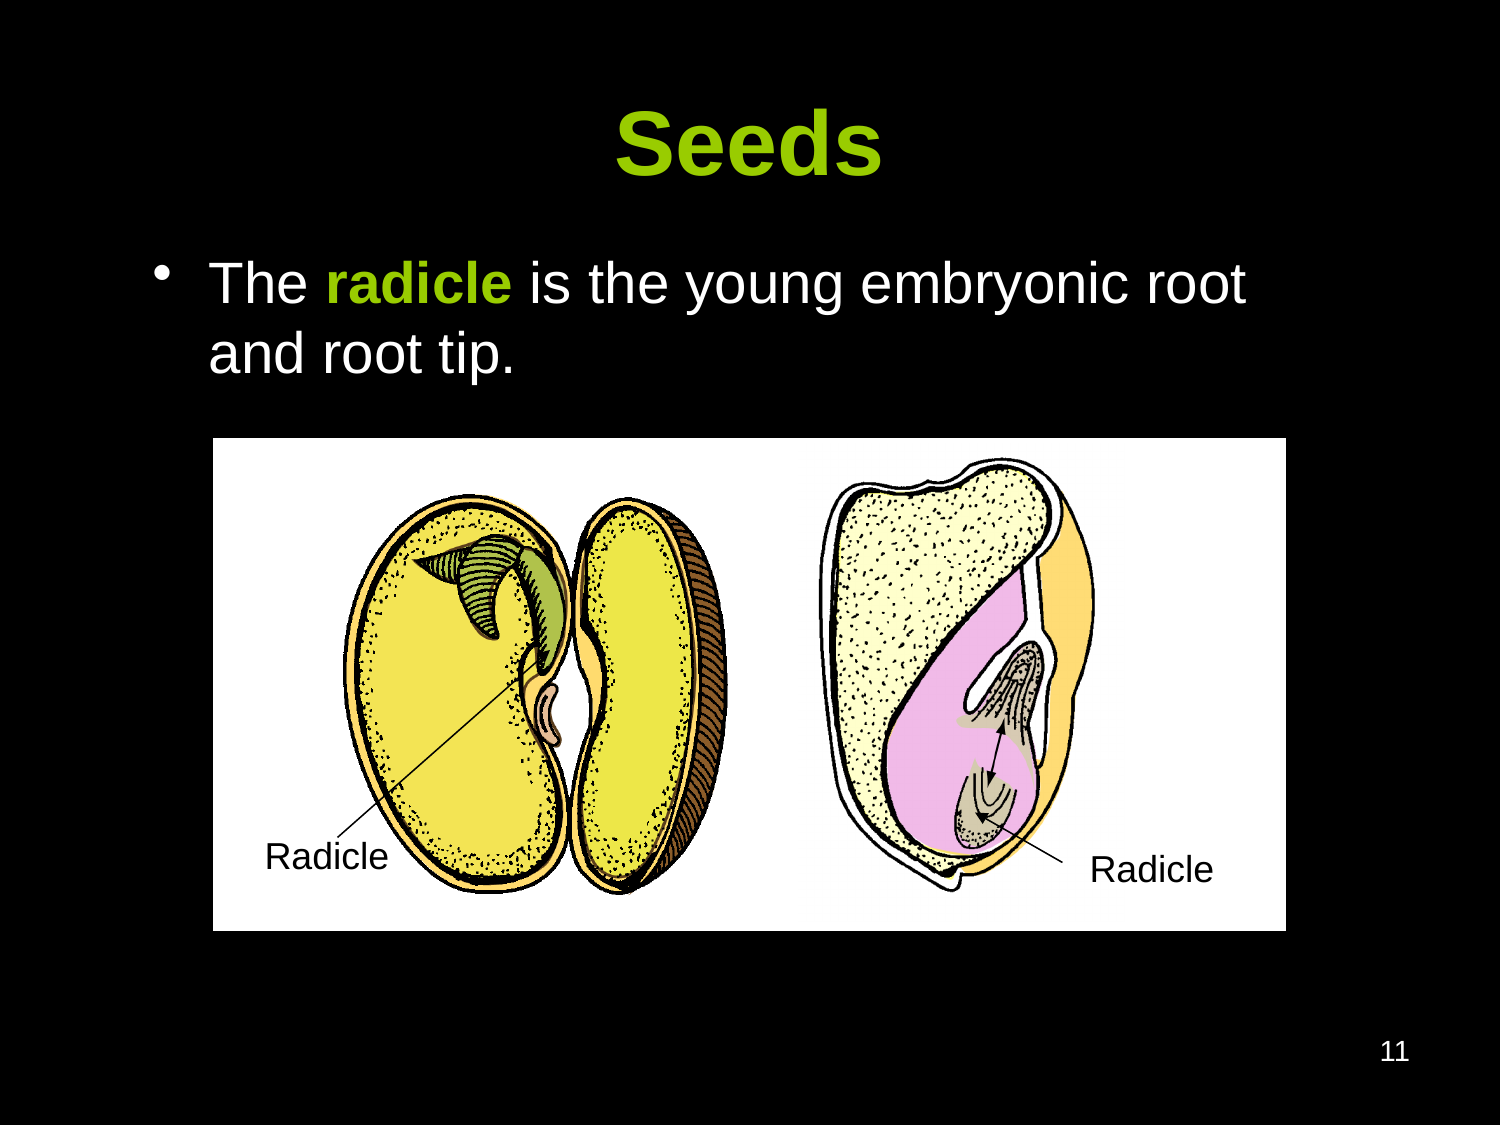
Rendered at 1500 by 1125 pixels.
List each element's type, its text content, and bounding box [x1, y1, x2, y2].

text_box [212, 437, 1287, 932]
slide_number 11 [1074, 1024, 1426, 1103]
list The radicle is the young embryonic root and root tip. [137, 237, 1338, 338]
title Seeds [74, 44, 1426, 233]
